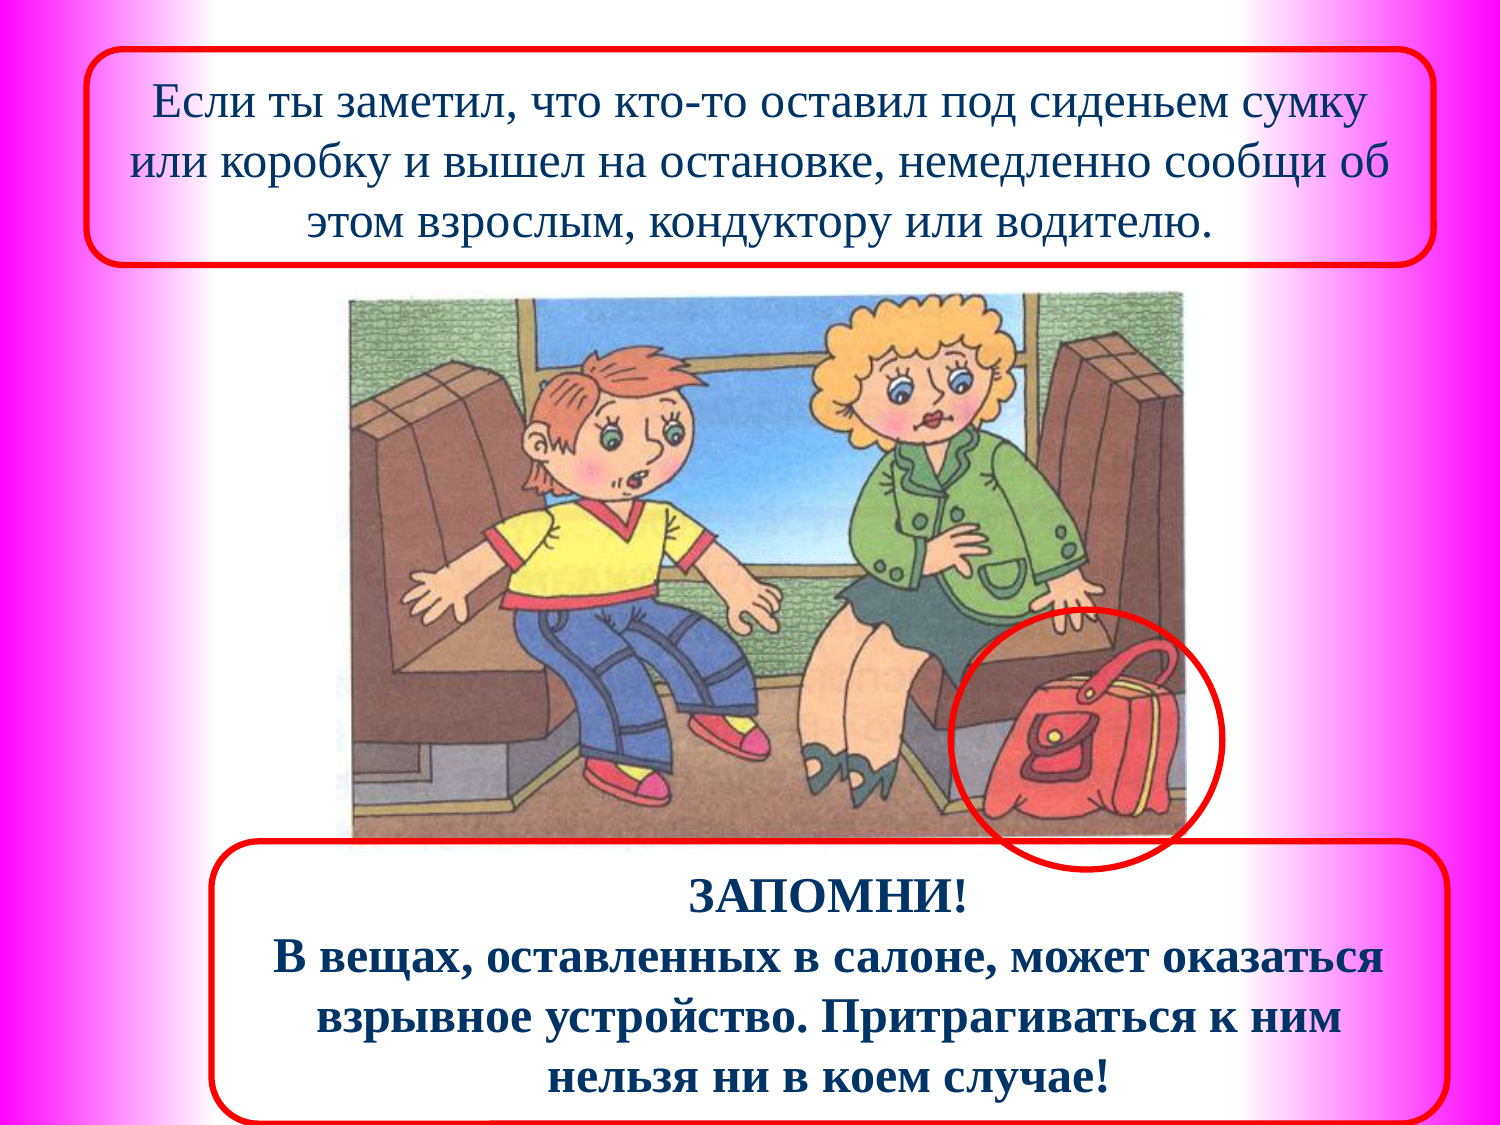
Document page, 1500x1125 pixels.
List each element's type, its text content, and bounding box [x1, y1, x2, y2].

text_box Если ты заметил, что кто-то оставил под сиденьем сумку или коробку и вышел на остановке, немедленно сообщи об этом взрослым, кондуктору или водителю. [86, 49, 1434, 265]
text_box [1193, 658, 1223, 821]
text_box [0, 0, 216, 1125]
picture [336, 290, 1188, 858]
text_box [1240, 0, 1500, 1125]
text_box ЗАПОМНИ! В вещах, оставленных в салоне, может оказаться взрывное устройство. Притрагиваться к ним нельзя ни в коем случае! [211, 841, 1448, 1124]
text_box [1055, 866, 1118, 870]
